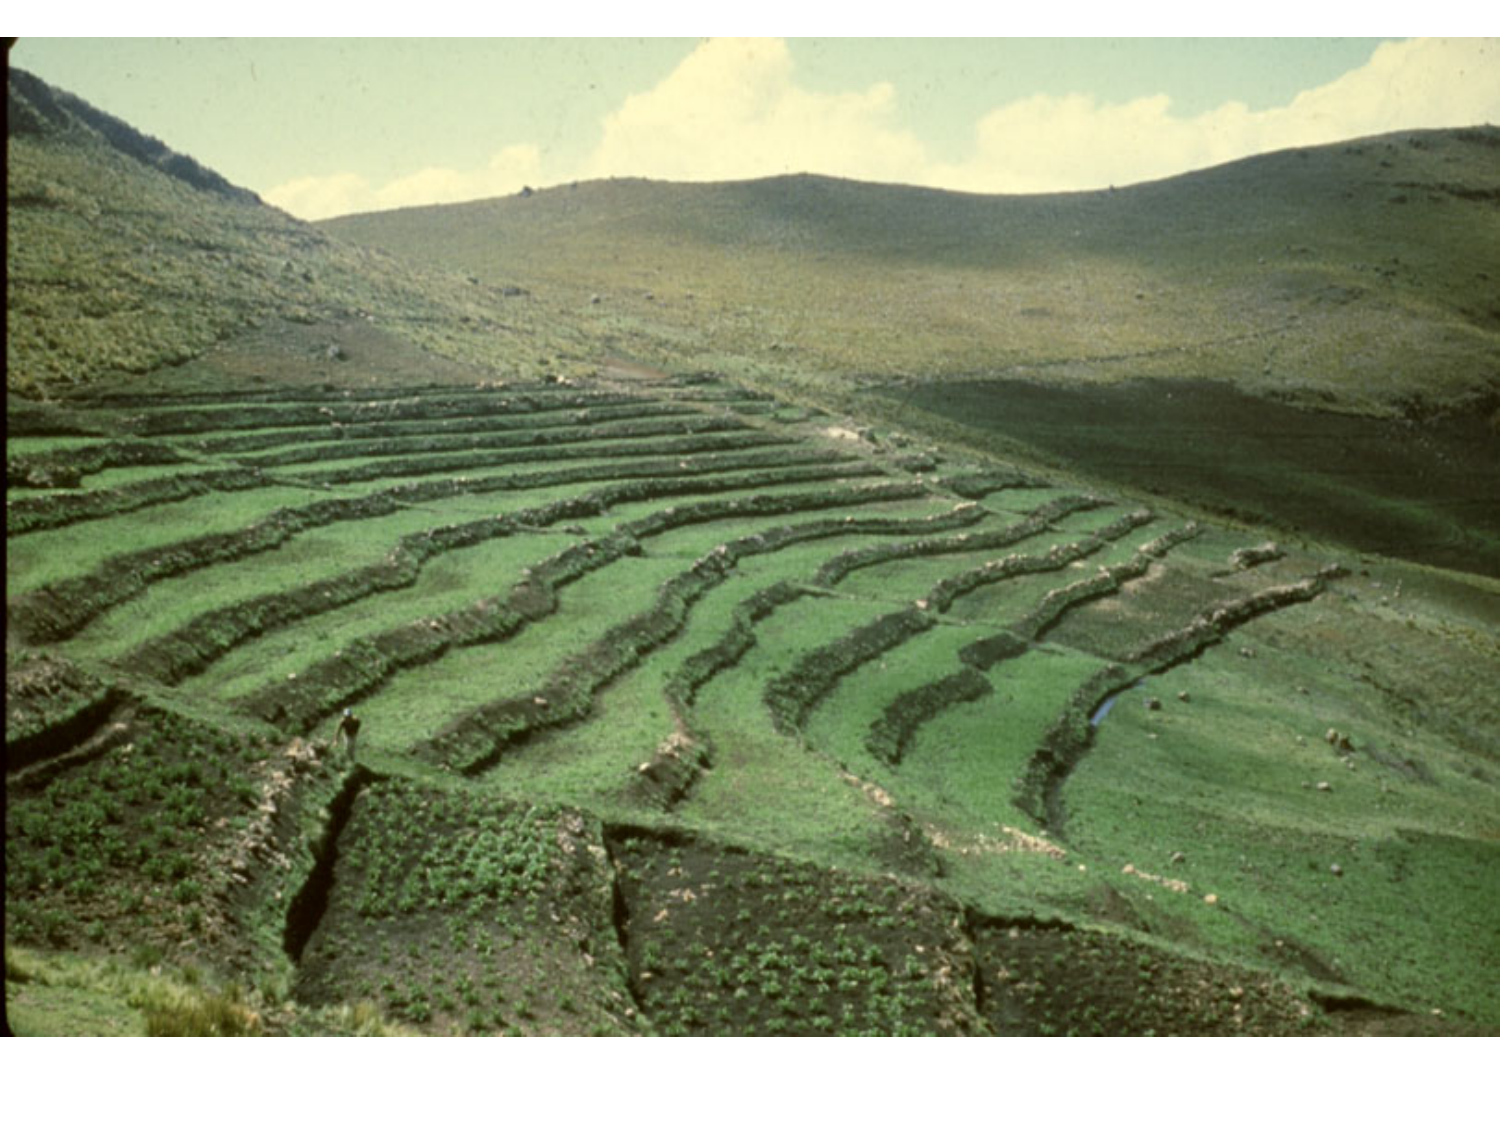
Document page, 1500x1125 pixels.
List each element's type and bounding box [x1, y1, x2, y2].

picture [0, 37, 1500, 1037]
